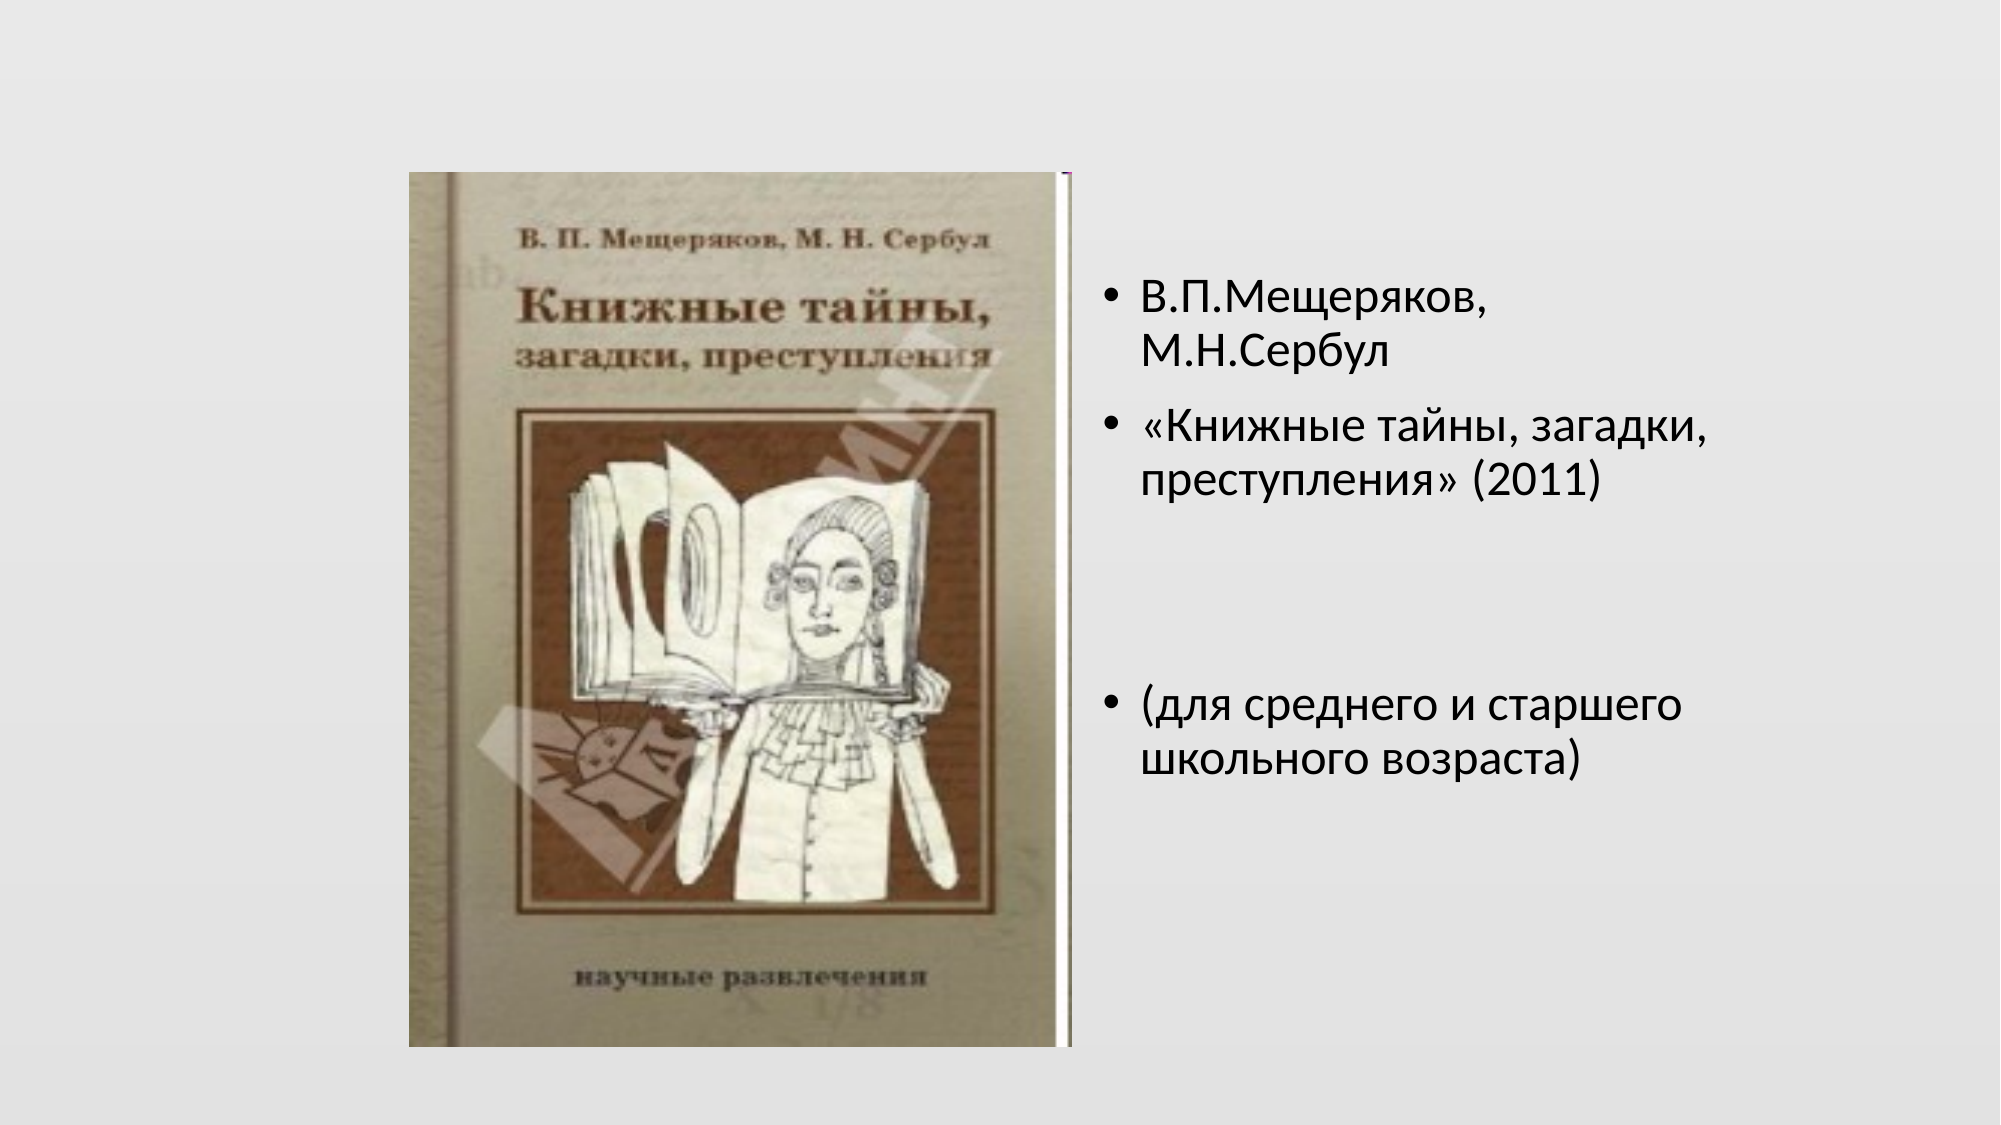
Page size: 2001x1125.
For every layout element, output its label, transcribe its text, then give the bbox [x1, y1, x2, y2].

list В.П.Мещеряков, М.Н.Сербул «Книжные тайны, загадки, преступления» (2011) (для среднего и старшего школьного возраста) [1087, 262, 1750, 1000]
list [409, 172, 1072, 1047]
